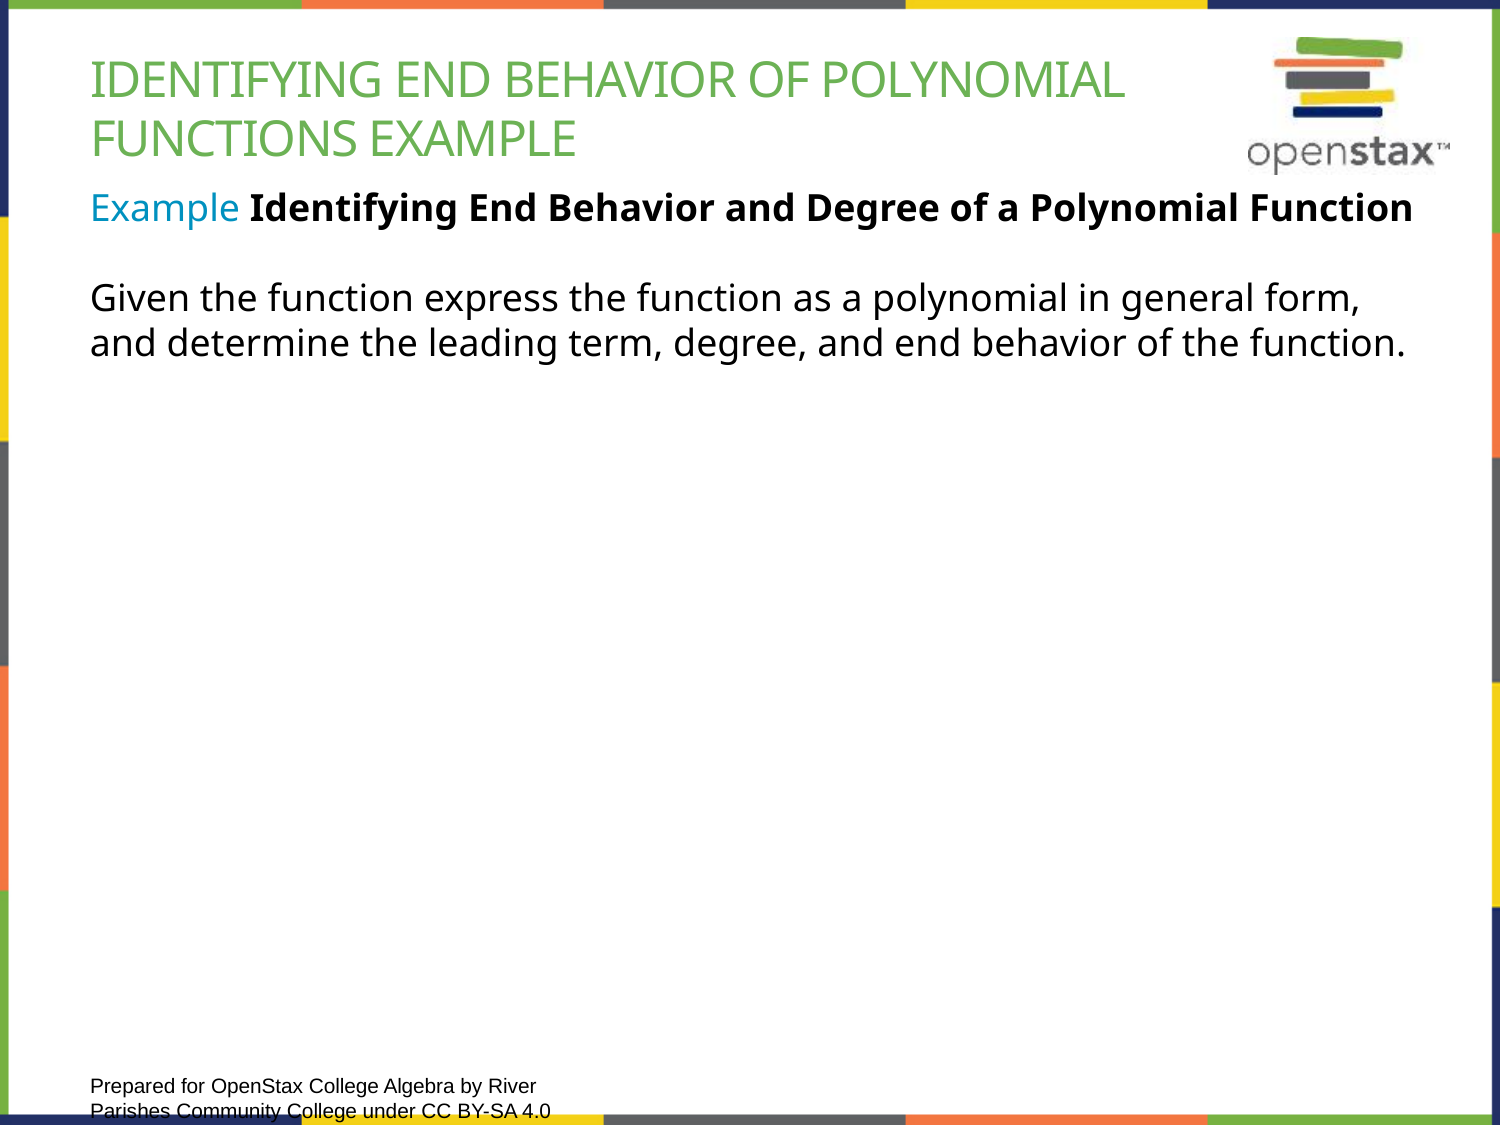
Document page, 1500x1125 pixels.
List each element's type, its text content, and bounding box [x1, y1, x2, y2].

title Identifying End Behavior of Polynomial Functions example [75, 39, 1247, 175]
footer Prepared for OpenStax College Algebra by River Parishes Community College under CC BY-SA 4.0 [75, 1065, 638, 1112]
picture [0, 0, 1500, 1125]
